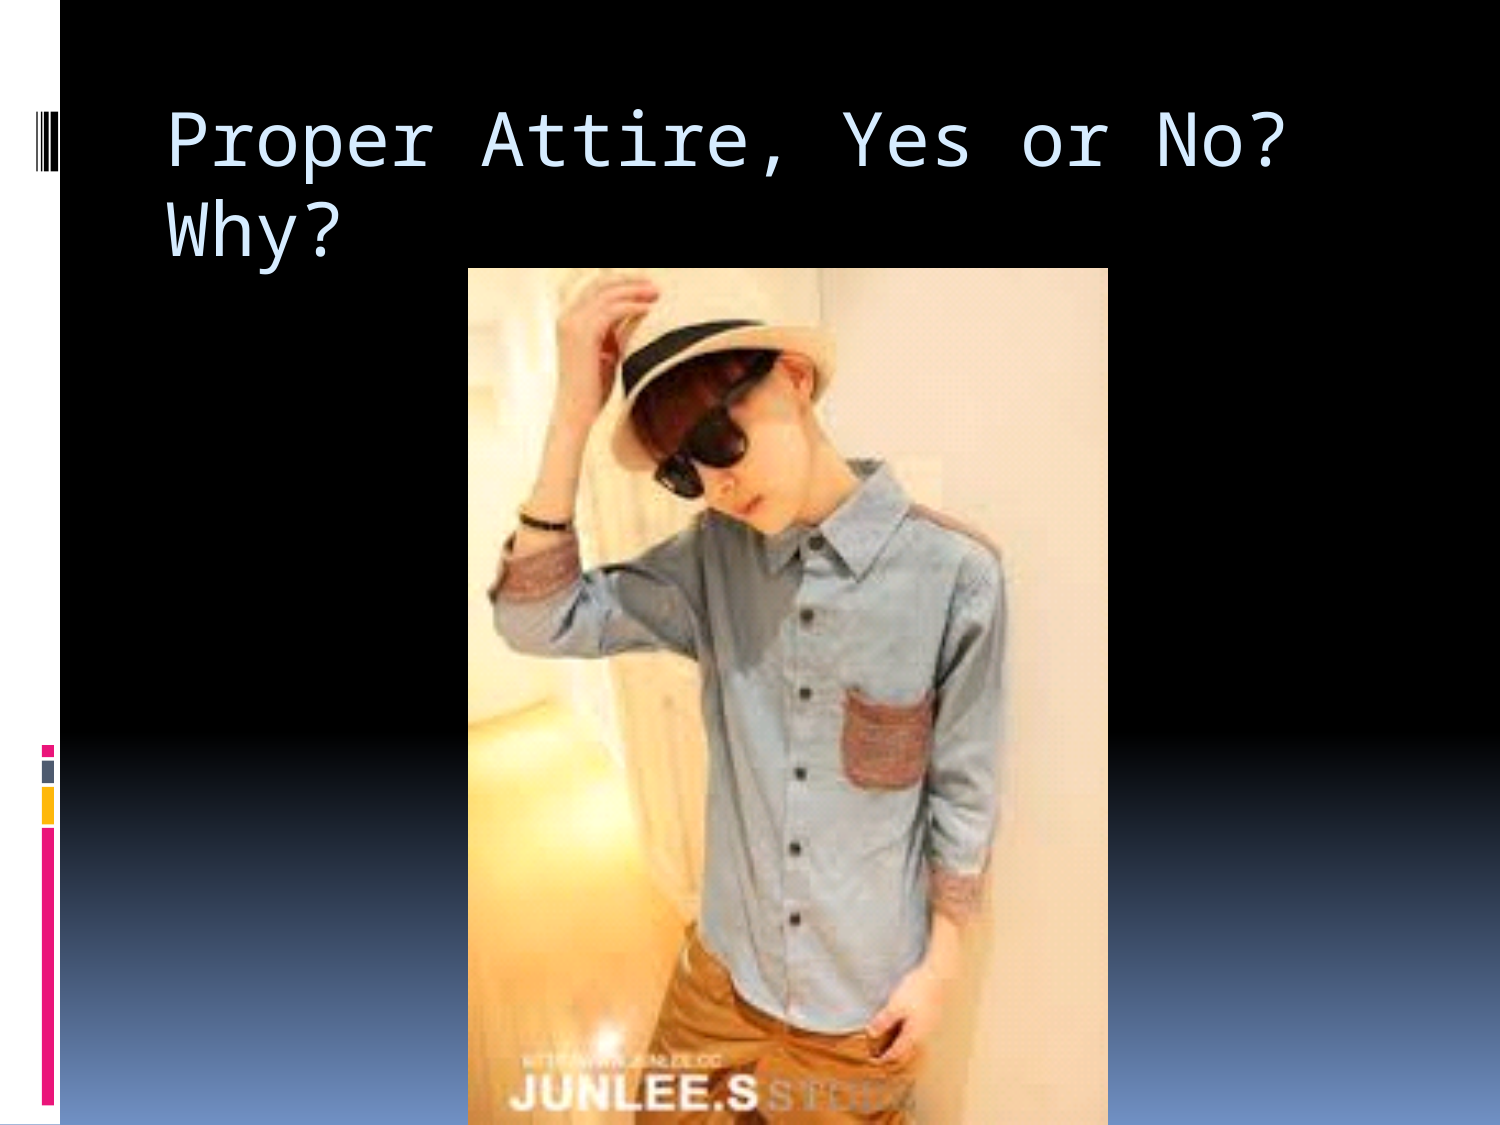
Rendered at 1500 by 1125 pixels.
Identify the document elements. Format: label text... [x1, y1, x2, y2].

picture [467, 268, 1108, 1125]
title Proper Attire, Yes or No? Why? [150, 84, 1425, 235]
